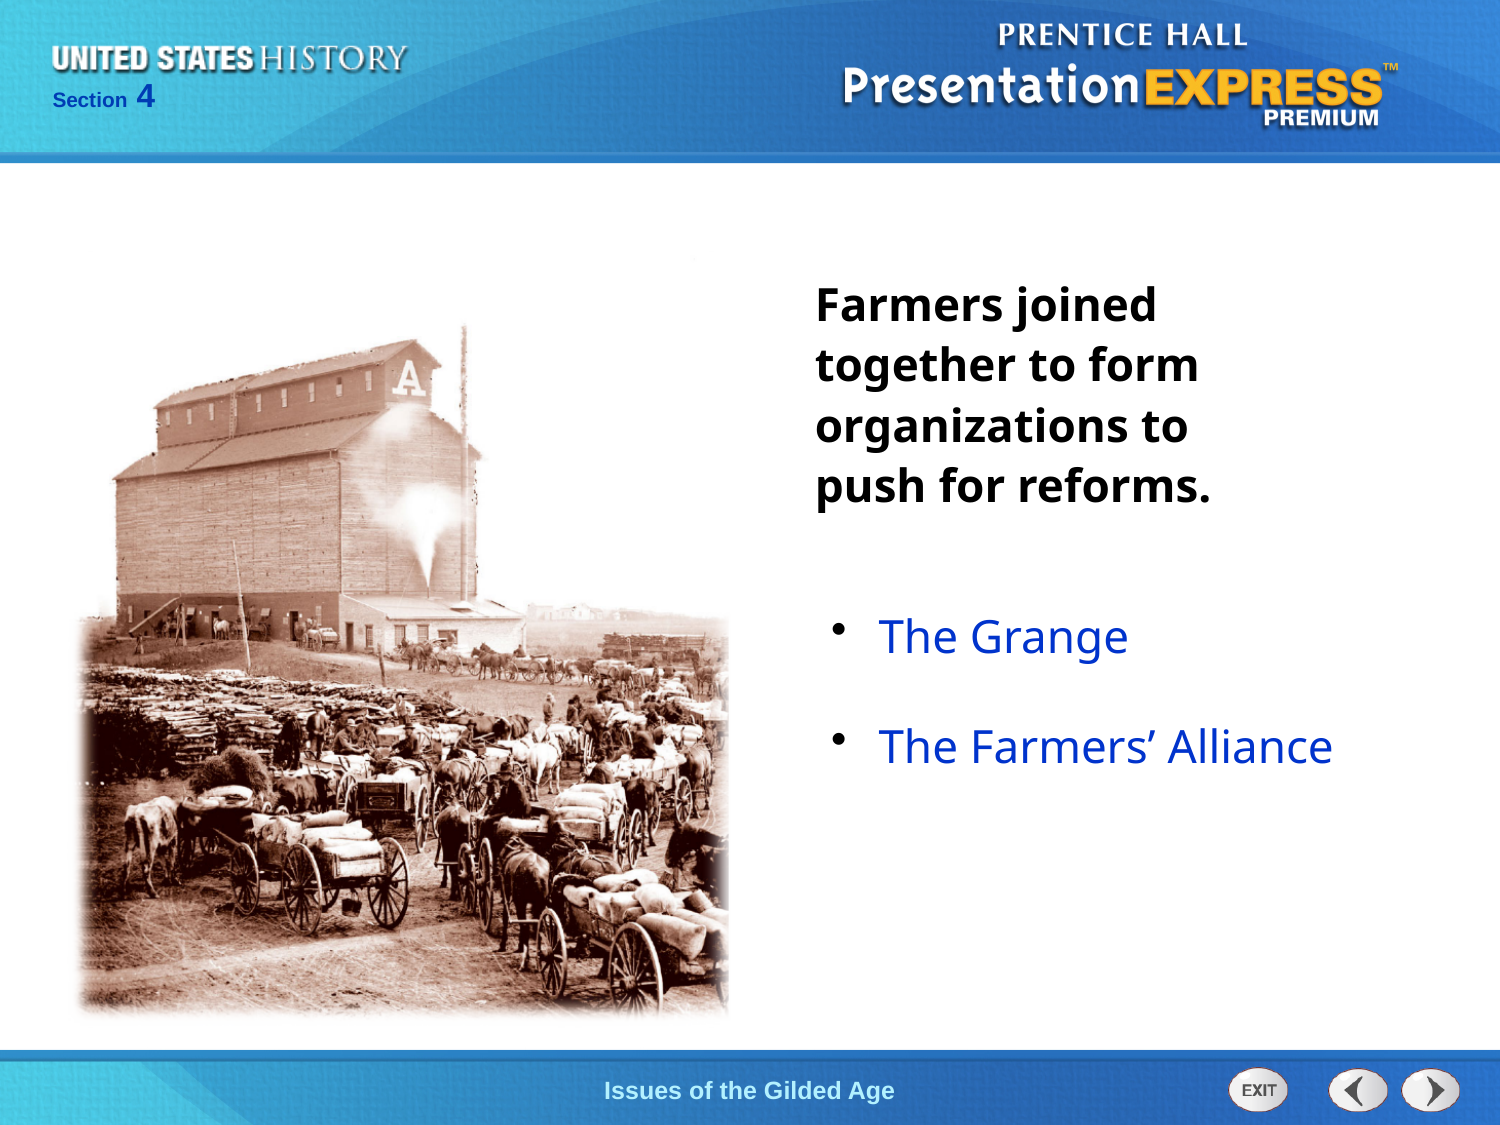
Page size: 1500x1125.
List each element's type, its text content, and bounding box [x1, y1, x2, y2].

picture [0, 0, 1500, 1125]
text_box Farmers joined together to form organizations to push for reforms. [799, 262, 1325, 520]
text_box The Grange The Farmers’ Alliance [816, 600, 1350, 780]
